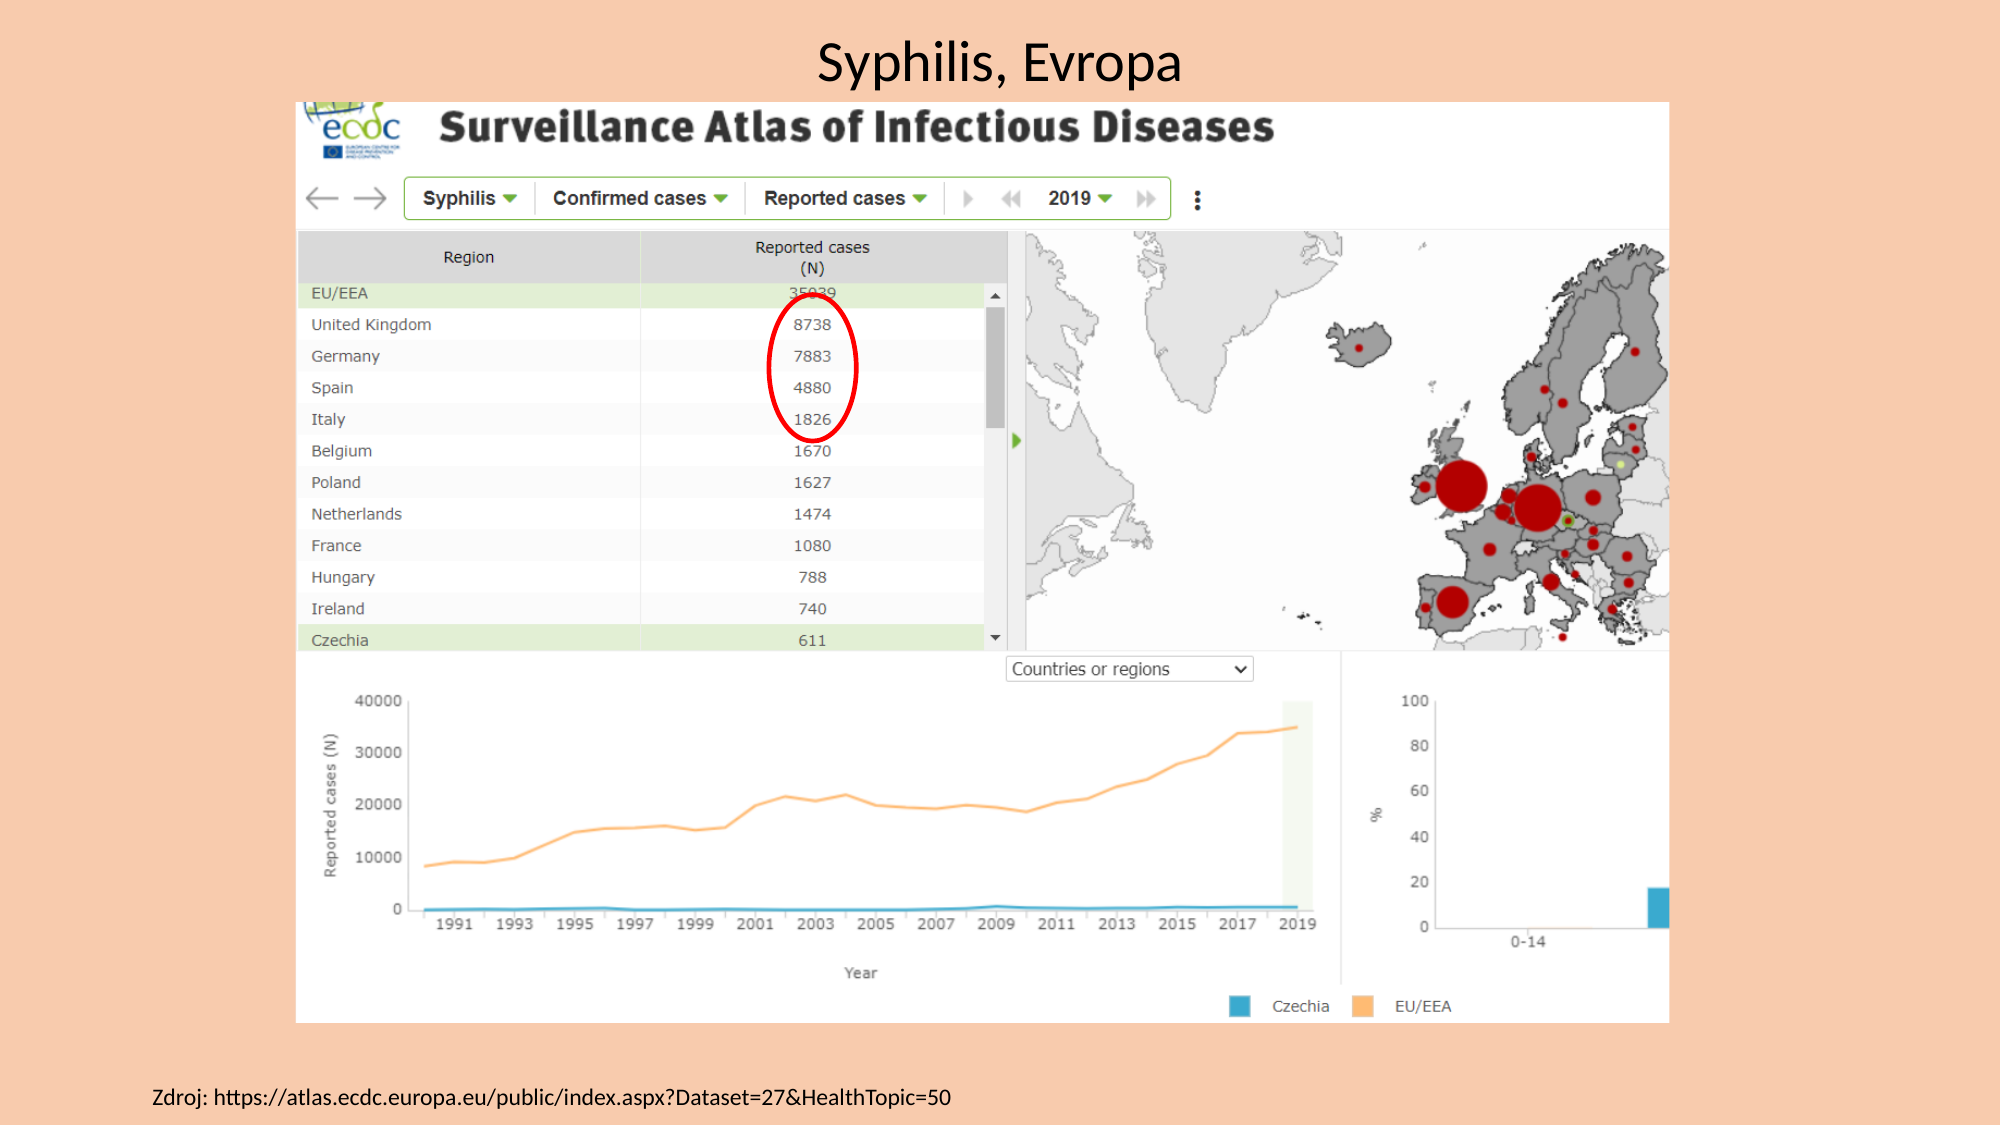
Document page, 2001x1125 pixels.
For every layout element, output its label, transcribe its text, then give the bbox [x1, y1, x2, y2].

list Zdroj: https://atlas.ecdc.europa.eu/public/index.aspx?Dataset=27&HealthTopic=50 [137, 299, 1863, 1125]
picture [295, 102, 1670, 1023]
title Syphilis, Evropa [137, 0, 1863, 152]
